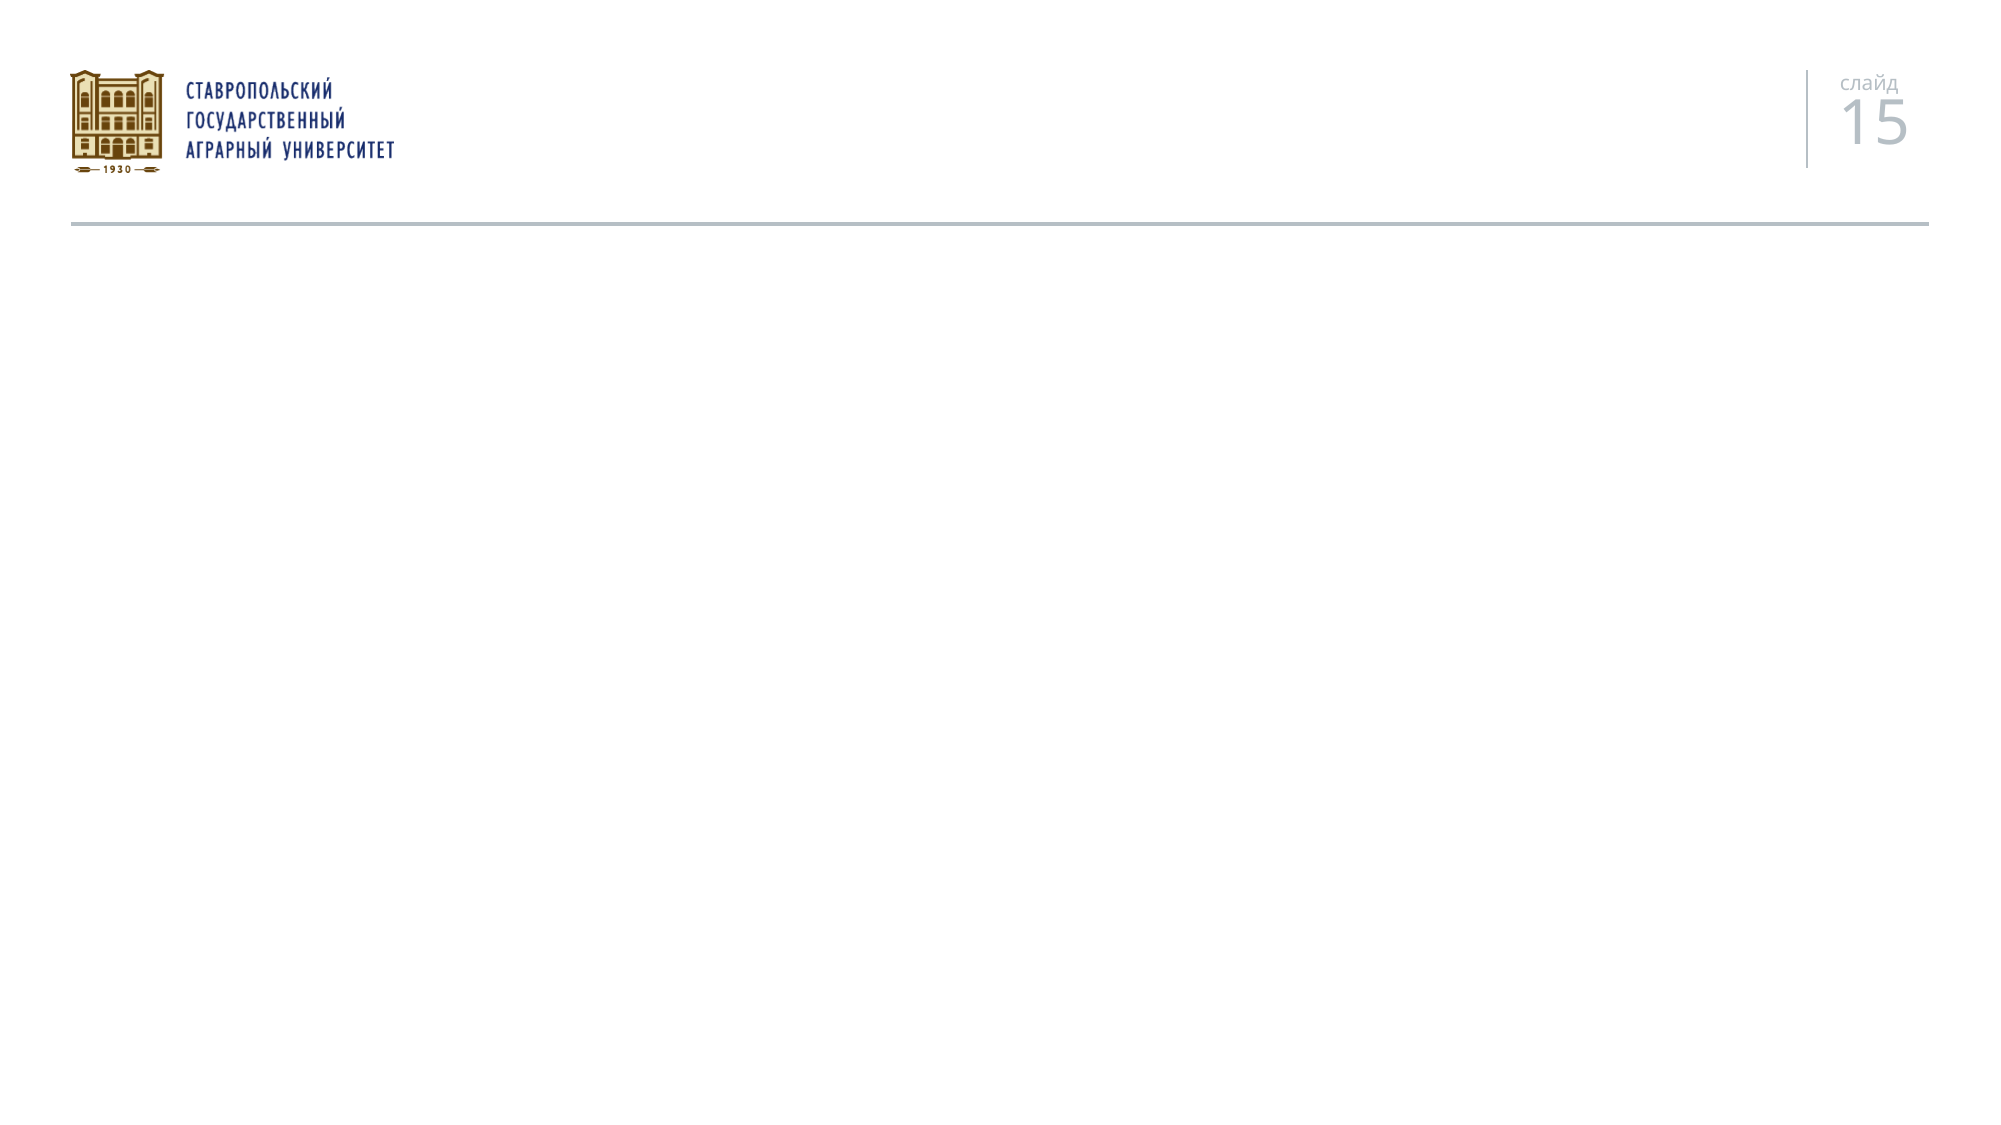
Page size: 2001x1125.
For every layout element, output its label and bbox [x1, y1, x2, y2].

picture [70, 70, 394, 173]
